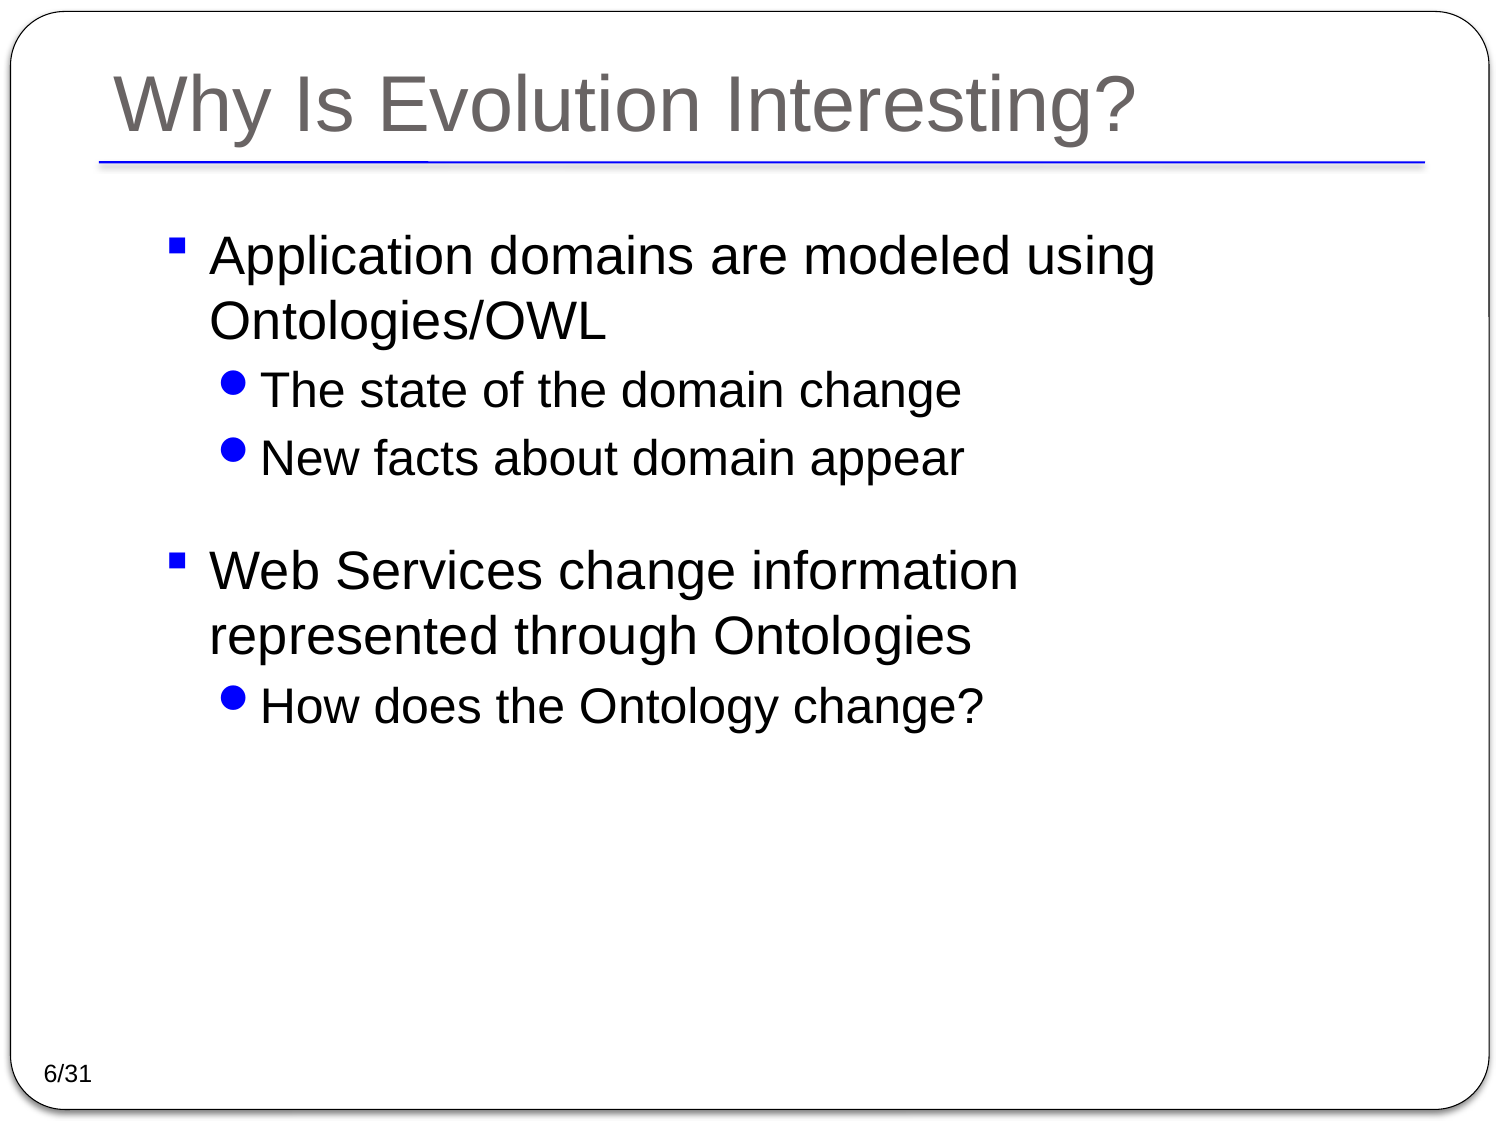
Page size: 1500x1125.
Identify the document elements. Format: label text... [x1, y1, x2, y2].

title Why Is Evolution Interesting? [98, 45, 1425, 163]
text_box 6/31 [7, 1050, 108, 1095]
list Application domains are modeled using Ontologies/OWL The state of the domain change New facts about domain appear Web Services change information represented through Ontologies How does the Ontology change? [150, 212, 1425, 1019]
